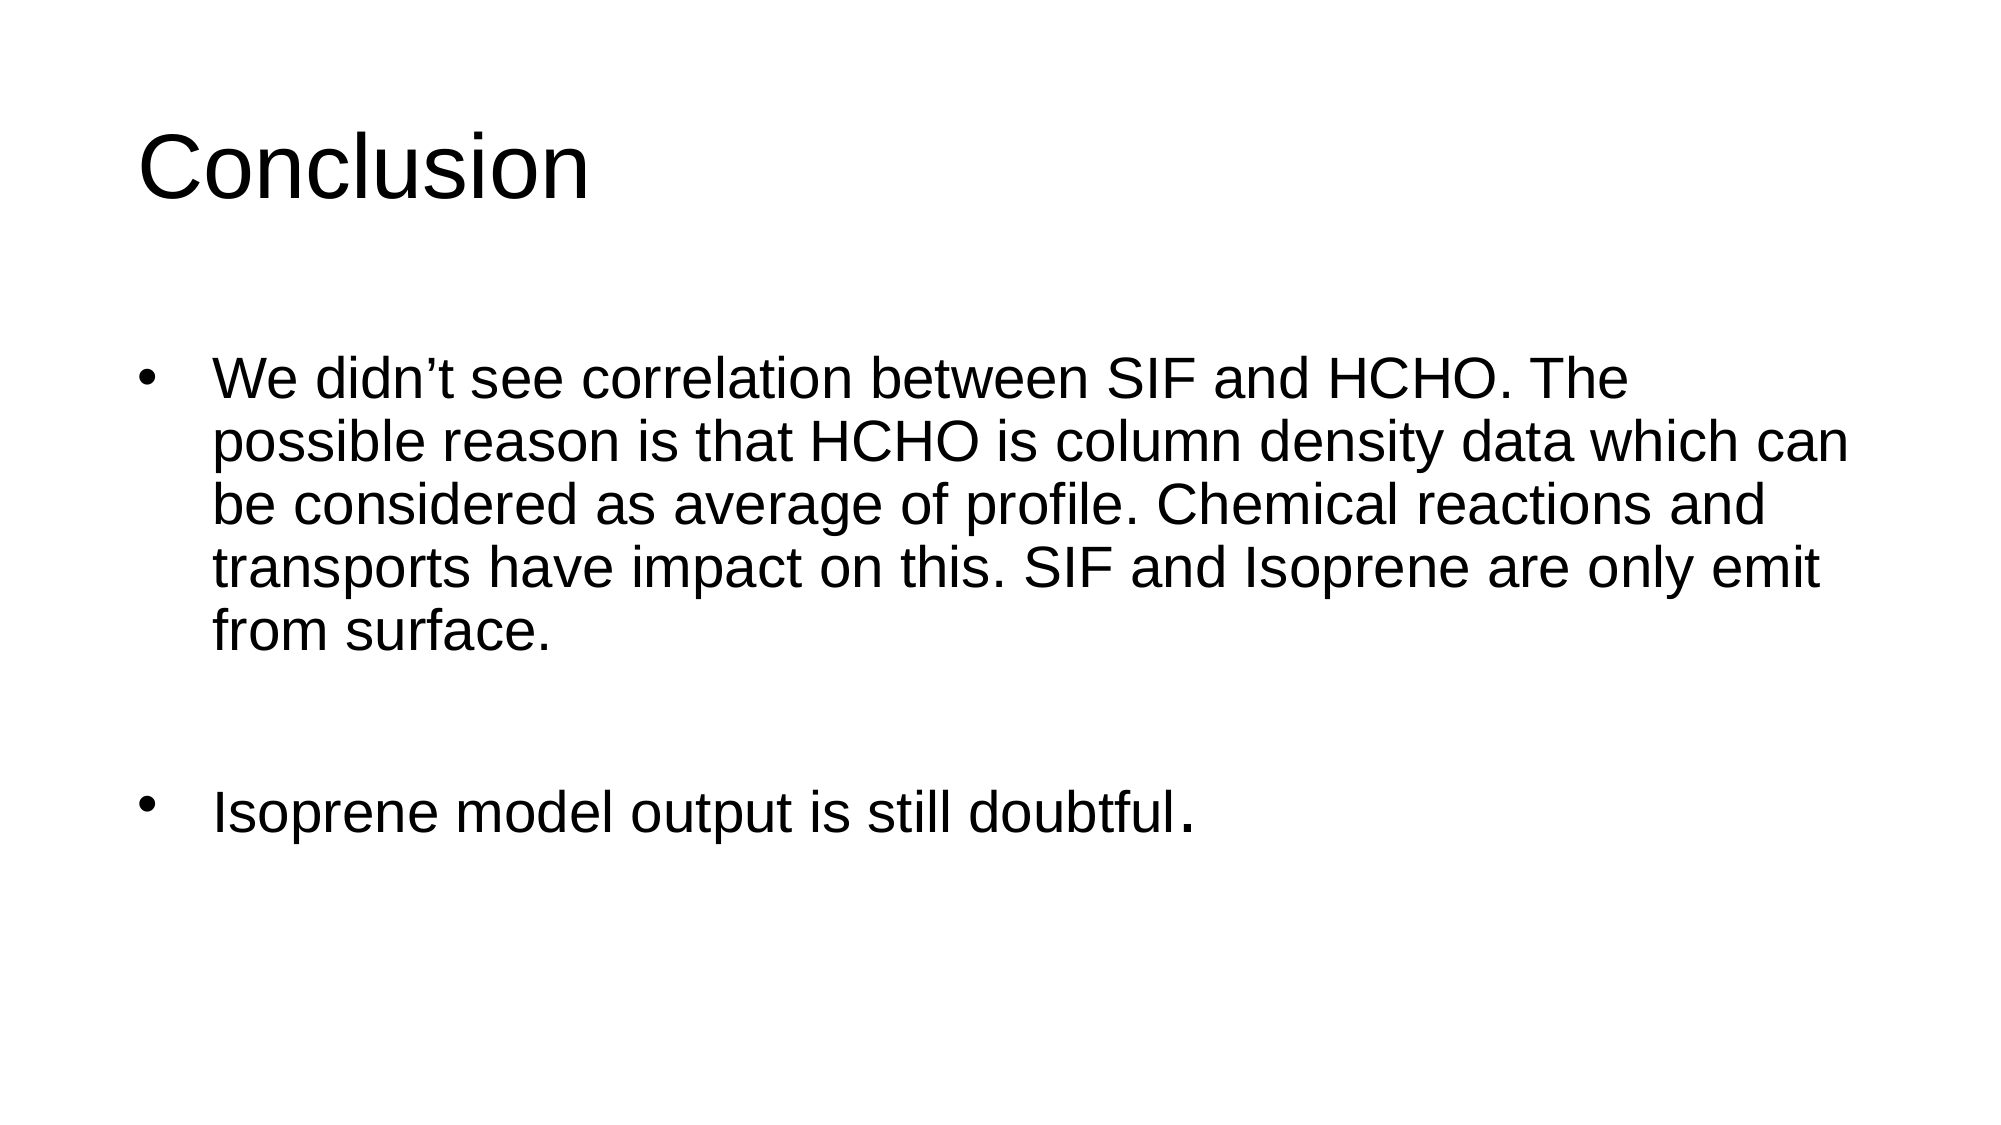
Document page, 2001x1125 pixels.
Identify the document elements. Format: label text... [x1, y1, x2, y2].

title Conclusion [137, 59, 1863, 278]
subtitle We didn’t see correlation between SIF and HCHO. The possible reason is that HCHO is column density data which can be considered as average of profile. Chemical reactions and transports have impact on this. SIF and Isoprene are only emit from surface. Isoprene model output is still doubtful. [137, 421, 1863, 775]
